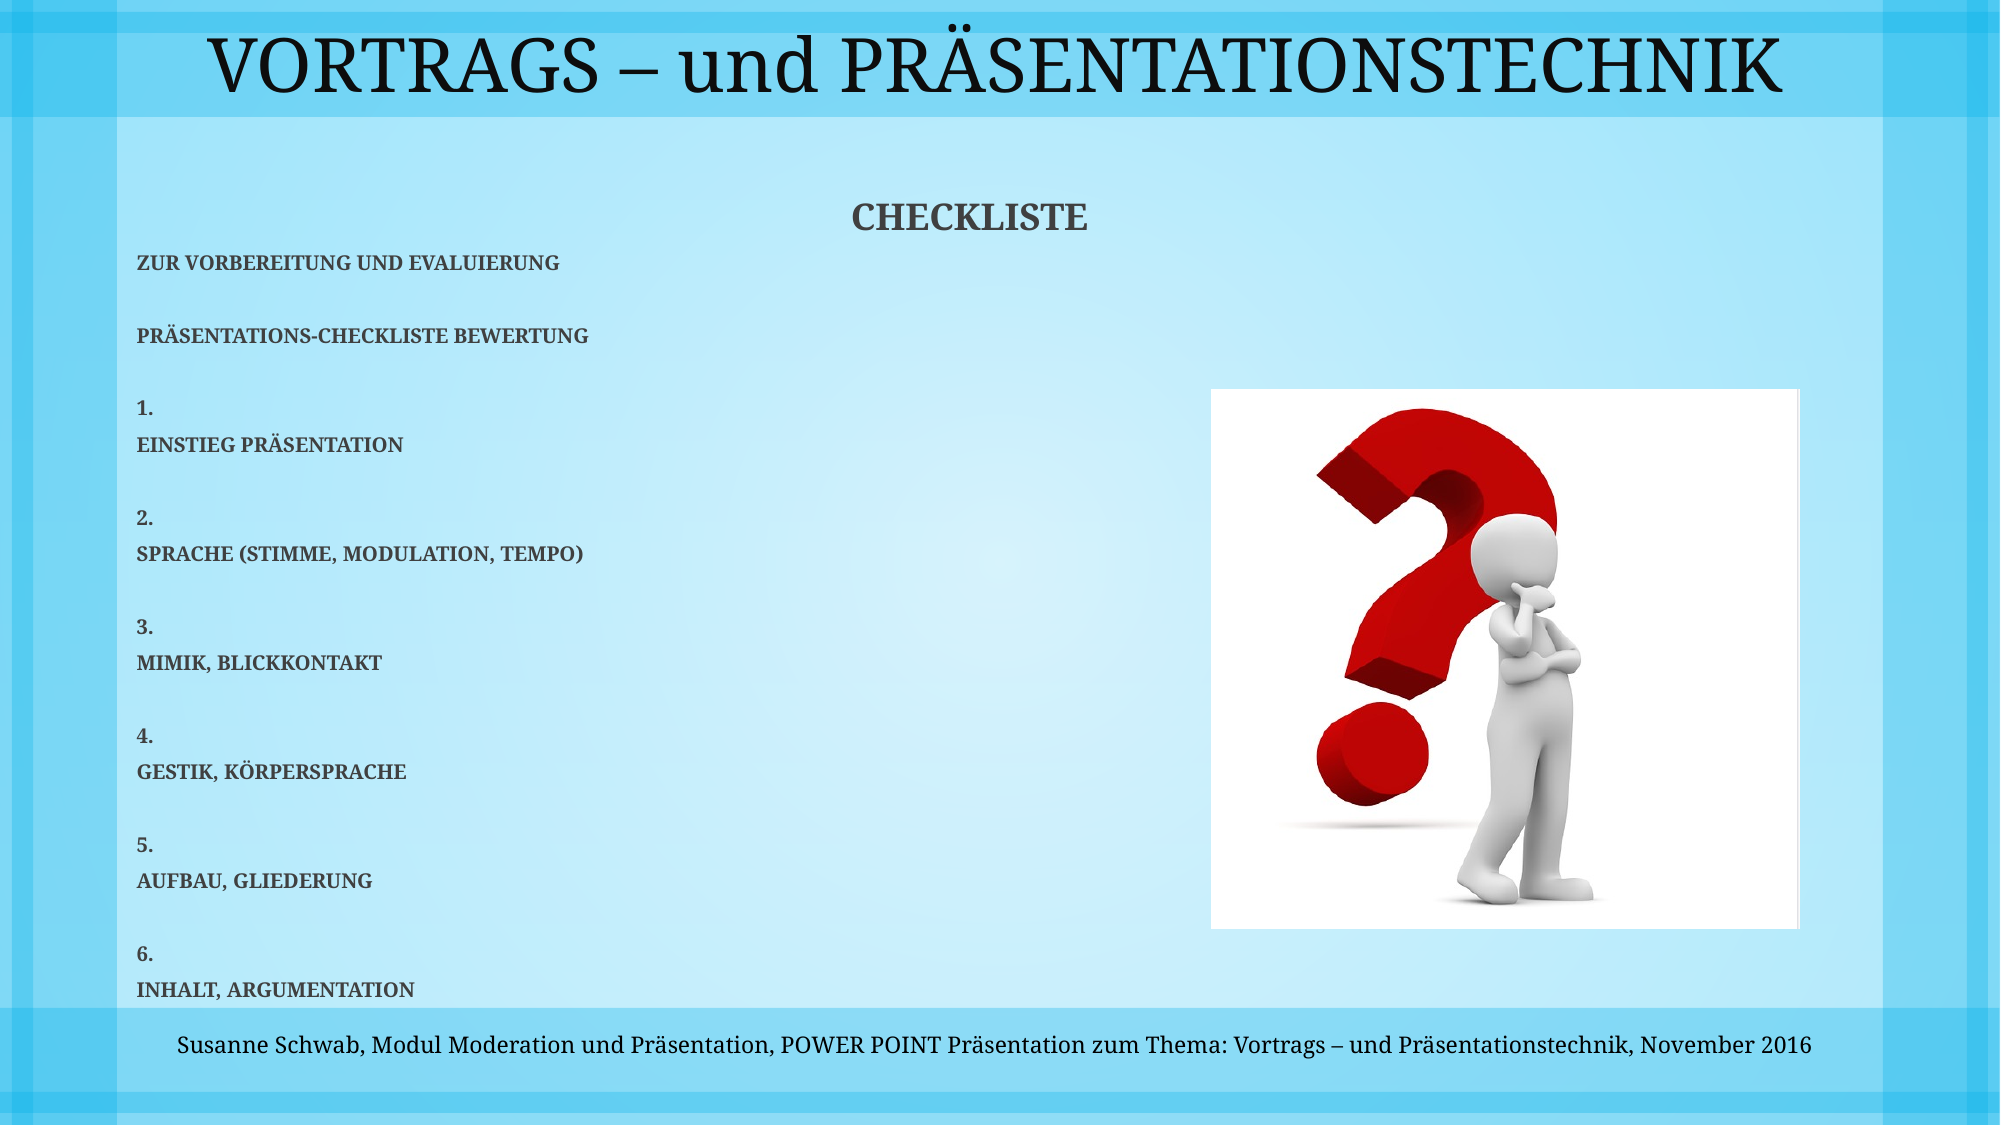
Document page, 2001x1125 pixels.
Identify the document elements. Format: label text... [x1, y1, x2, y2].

text_box Susanne Schwab, Modul Moderation und Präsentation, POWER POINT Präsentation zum Thema: Vortrags – und Präsentationstechnik, November 2016 [121, 1023, 1870, 1066]
subtitle CHECKLISTE Zur Vorbereitung und Evaluierung Präsentations-Checkliste Bewertung 1. Einstieg Präsentation 2. Sprache (Stimme, Modulation, Tempo) 3. Mimik, Blickkontakt 4. Gestik, Körpersprache 5. Aufbau, Gliederung 6. Inhalt, Argumentation [121, 164, 1818, 1012]
picture [1211, 389, 1800, 929]
title VORTRAGS – und PRÄSENTATIONSTECHNIK [107, 9, 1884, 116]
